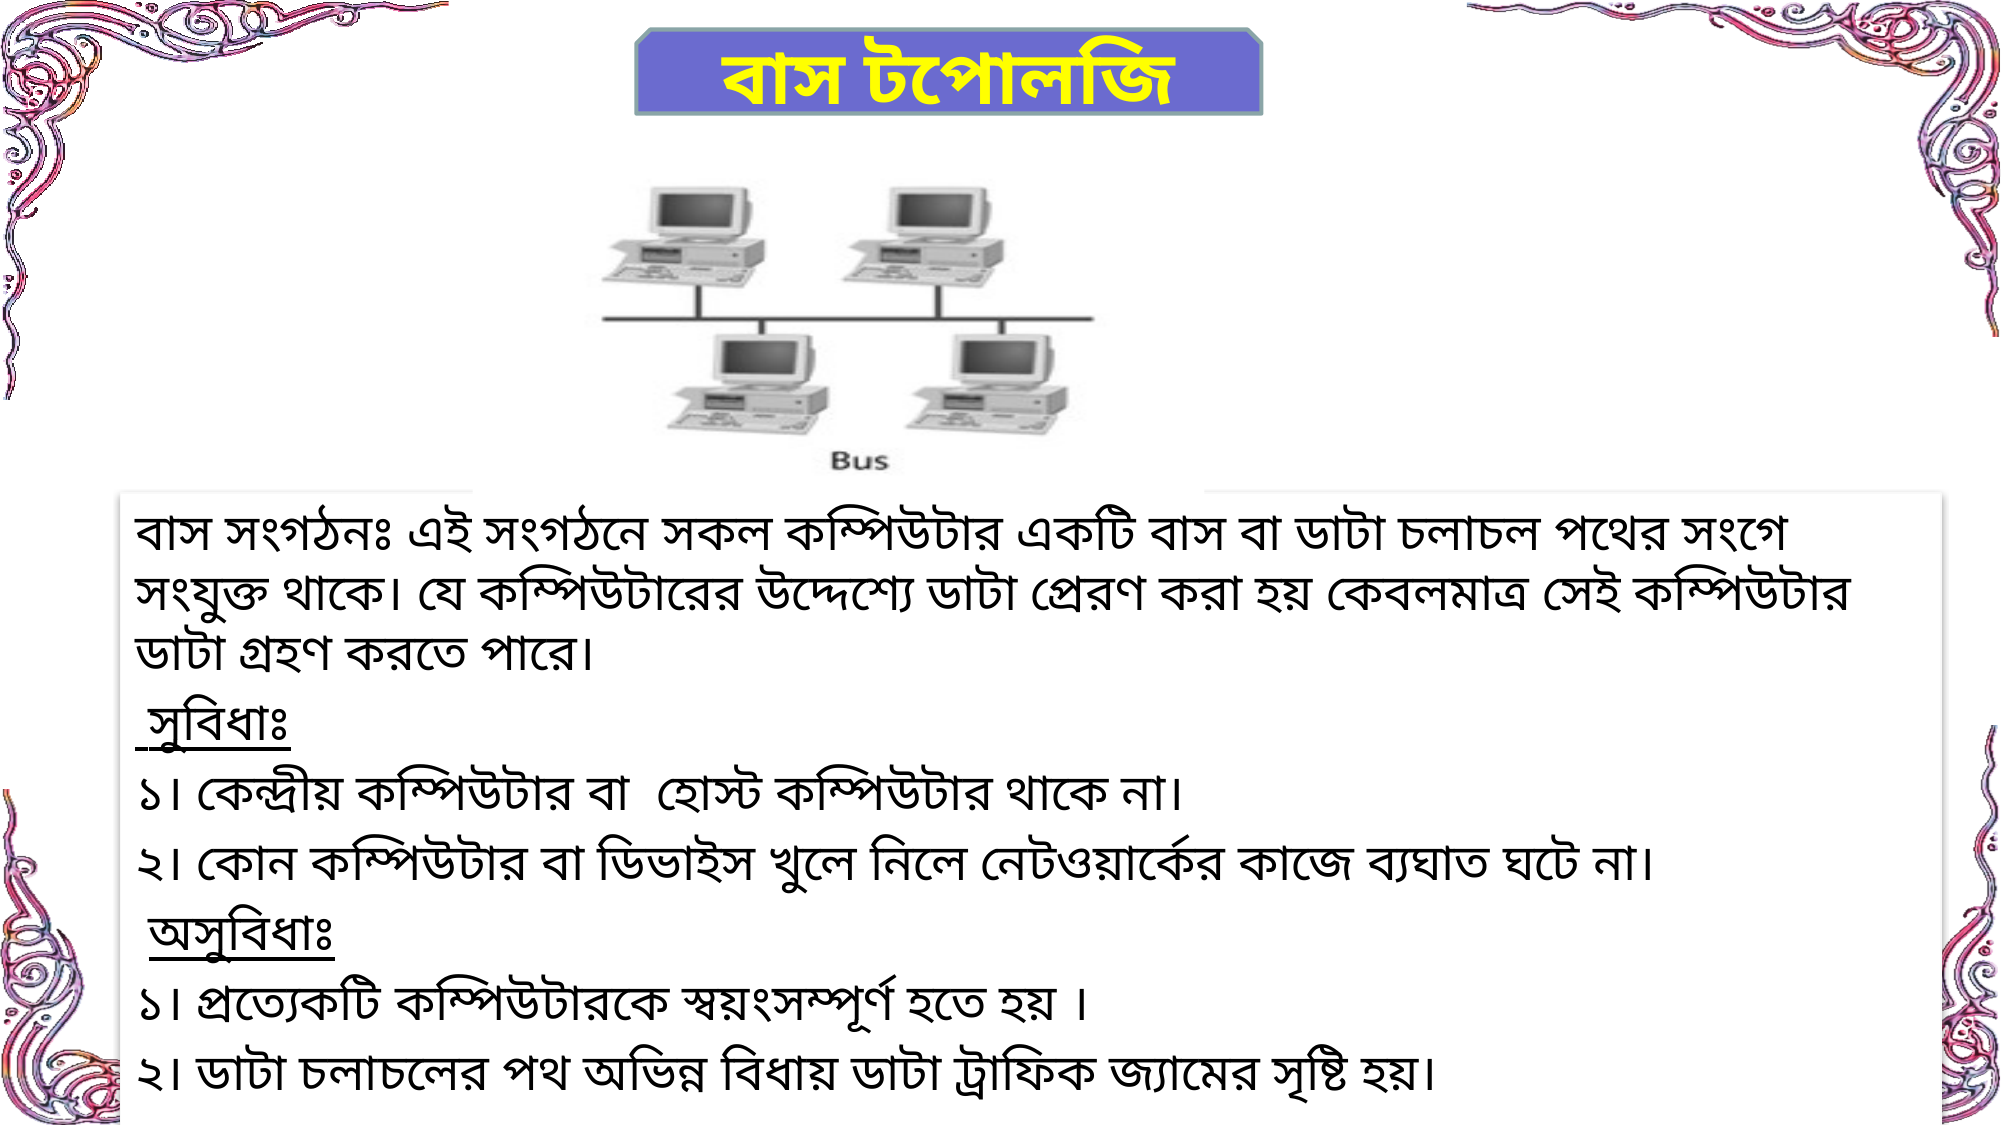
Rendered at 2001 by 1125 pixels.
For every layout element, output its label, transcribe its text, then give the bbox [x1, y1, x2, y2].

text_box বাস টপোলজি [634, 27, 1264, 116]
picture [1, 789, 120, 1125]
picture [472, 161, 1205, 494]
list বাস সংগঠনঃ এই সংগঠনে সকল কম্পিউটার একটি বাস বা ডাটা চলাচল পথের সংগে সংযুক্ত থাকে। যে কম্পিউটারের উদ্দেশ্যে ডাটা প্রেরণ করা হয় কেবলমাত্র সেই কম্পিউটার ডাটা গ্রহণ করতে পারে। সুবিধাঃ ১। কেন্দ্রীয় কম্পিউটার বা হোস্ট কম্পিউটার থাকে না। ২। কোন কম্পিউটার বা ডিভাইস খুলে নিলে নেটওয়ার্কের কাজে ব্যঘাত ঘটে না। অসুবিধাঃ ১। প্রত্যেকটি কম্পিউটারকে স্বয়ংসম্পূর্ণ হতে হয় । ২। ডাটা চলাচলের পথ অভিন্ন বিধায় ডাটা ট্রাফিক জ্যামের সৃষ্টি হয়। [120, 492, 1942, 1125]
picture [1466, 0, 2000, 337]
picture [1942, 725, 2001, 1125]
picture [0, 0, 449, 400]
